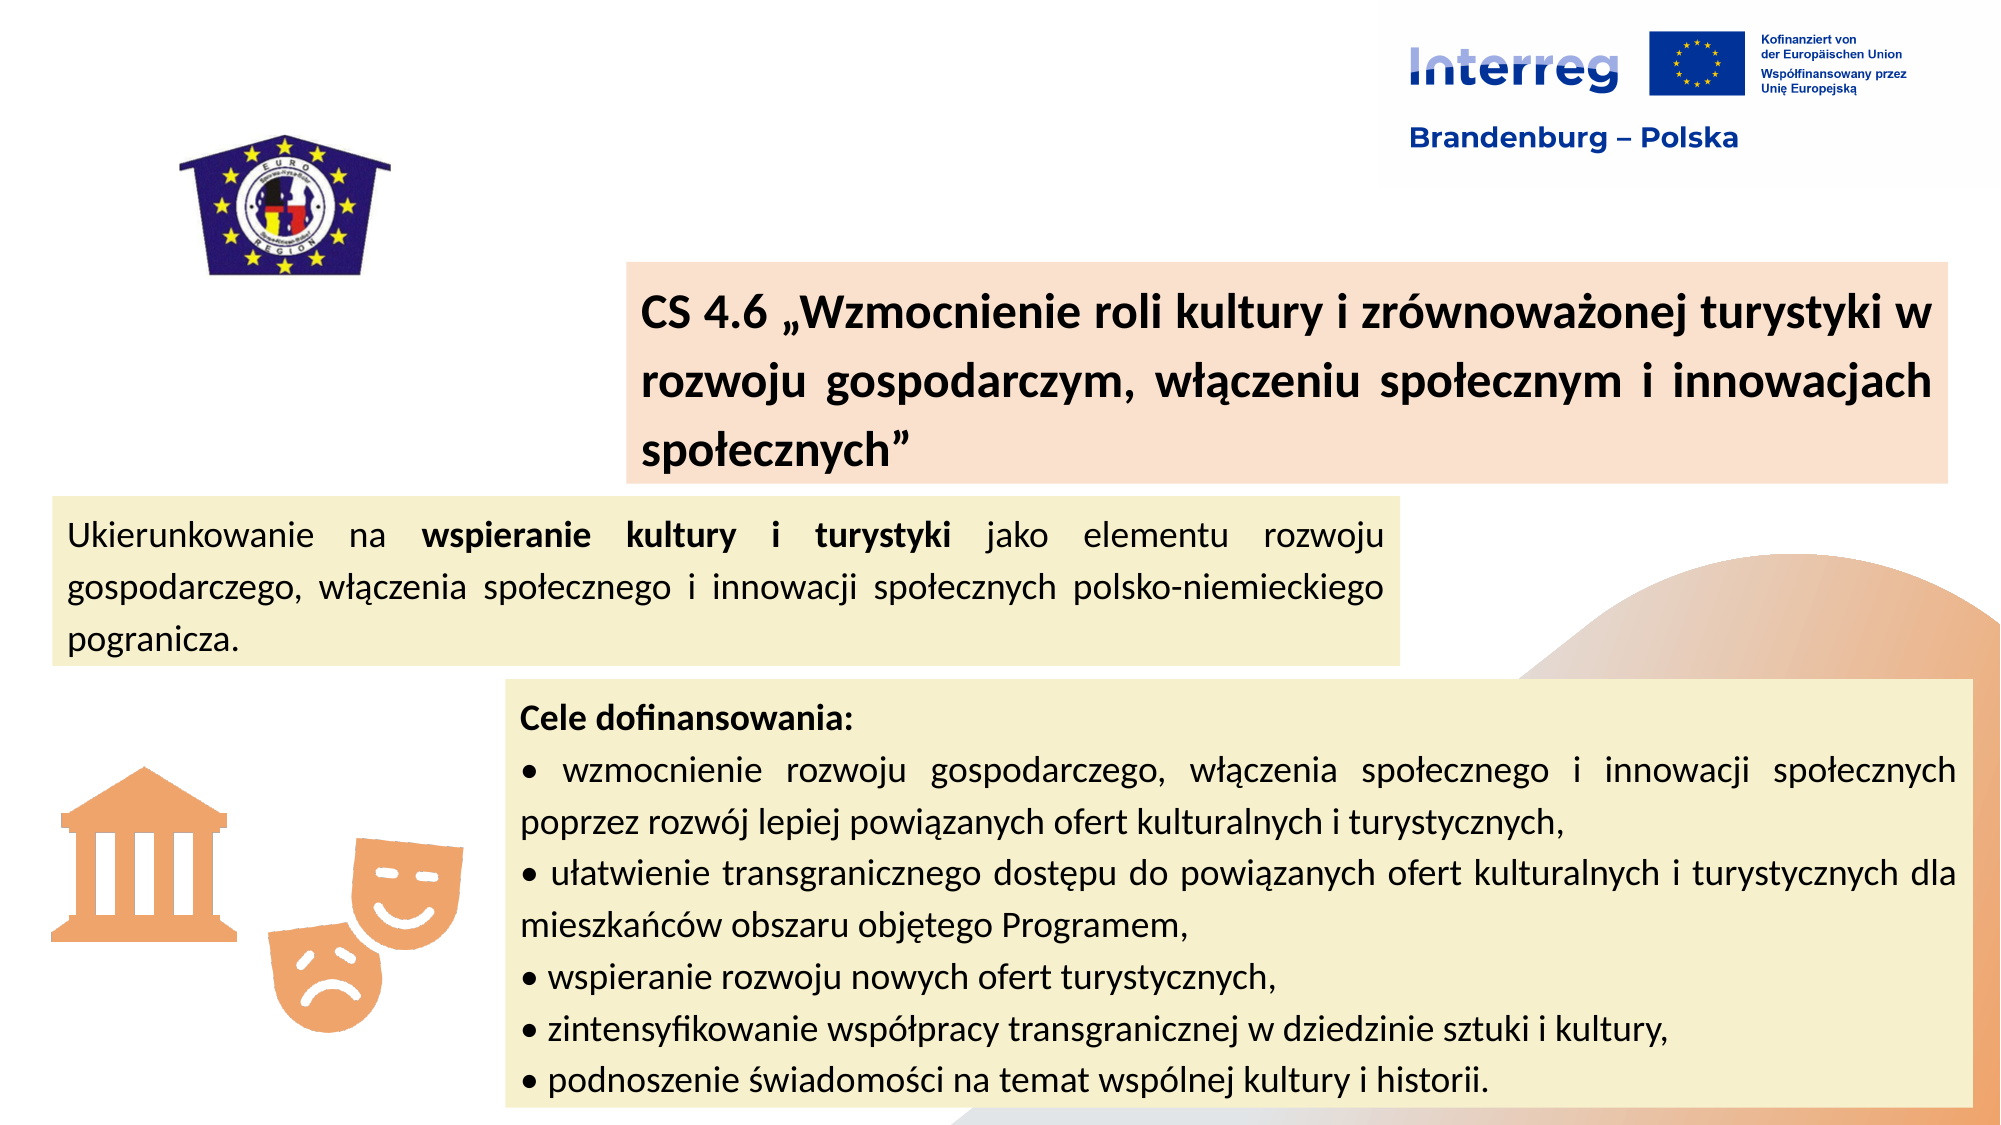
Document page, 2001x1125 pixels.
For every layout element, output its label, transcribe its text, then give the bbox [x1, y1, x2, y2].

picture [1378, 0, 2000, 188]
picture [27, 737, 483, 1052]
text_box Cele dofinansowania: • wzmocnienie rozwoju gospodarczego, włączenia społecznego i innowacji społecznych poprzez rozwój lepiej powiązanych ofert kulturalnych i turystycznych, • ułatwienie transgranicznego dostępu do powiązanych ofert kulturalnych i turystycznych dla mieszkańców obszaru objętego Programem, • wspieranie rozwoju nowych ofert turystycznych, • zintensyfikowanie współpracy transgranicznej w dziedzinie sztuki i kultury, • podnoszenie świadomości na temat wspólnej kultury i historii. [505, 679, 1973, 1108]
text_box Ukierunkowanie na wspieranie kultury i turystyki jako elementu rozwoju gospodarczego, włączenia społecznego i innowacji społecznych polsko-niemieckiego pogranicza. [52, 496, 1401, 666]
picture [143, 117, 430, 306]
text_box CS 4.6 „Wzmocnienie roli kultury i zrównoważonej turystyki w rozwoju gospodarczym, włączeniu społecznym i innowacjach społecznych” [626, 261, 1949, 484]
